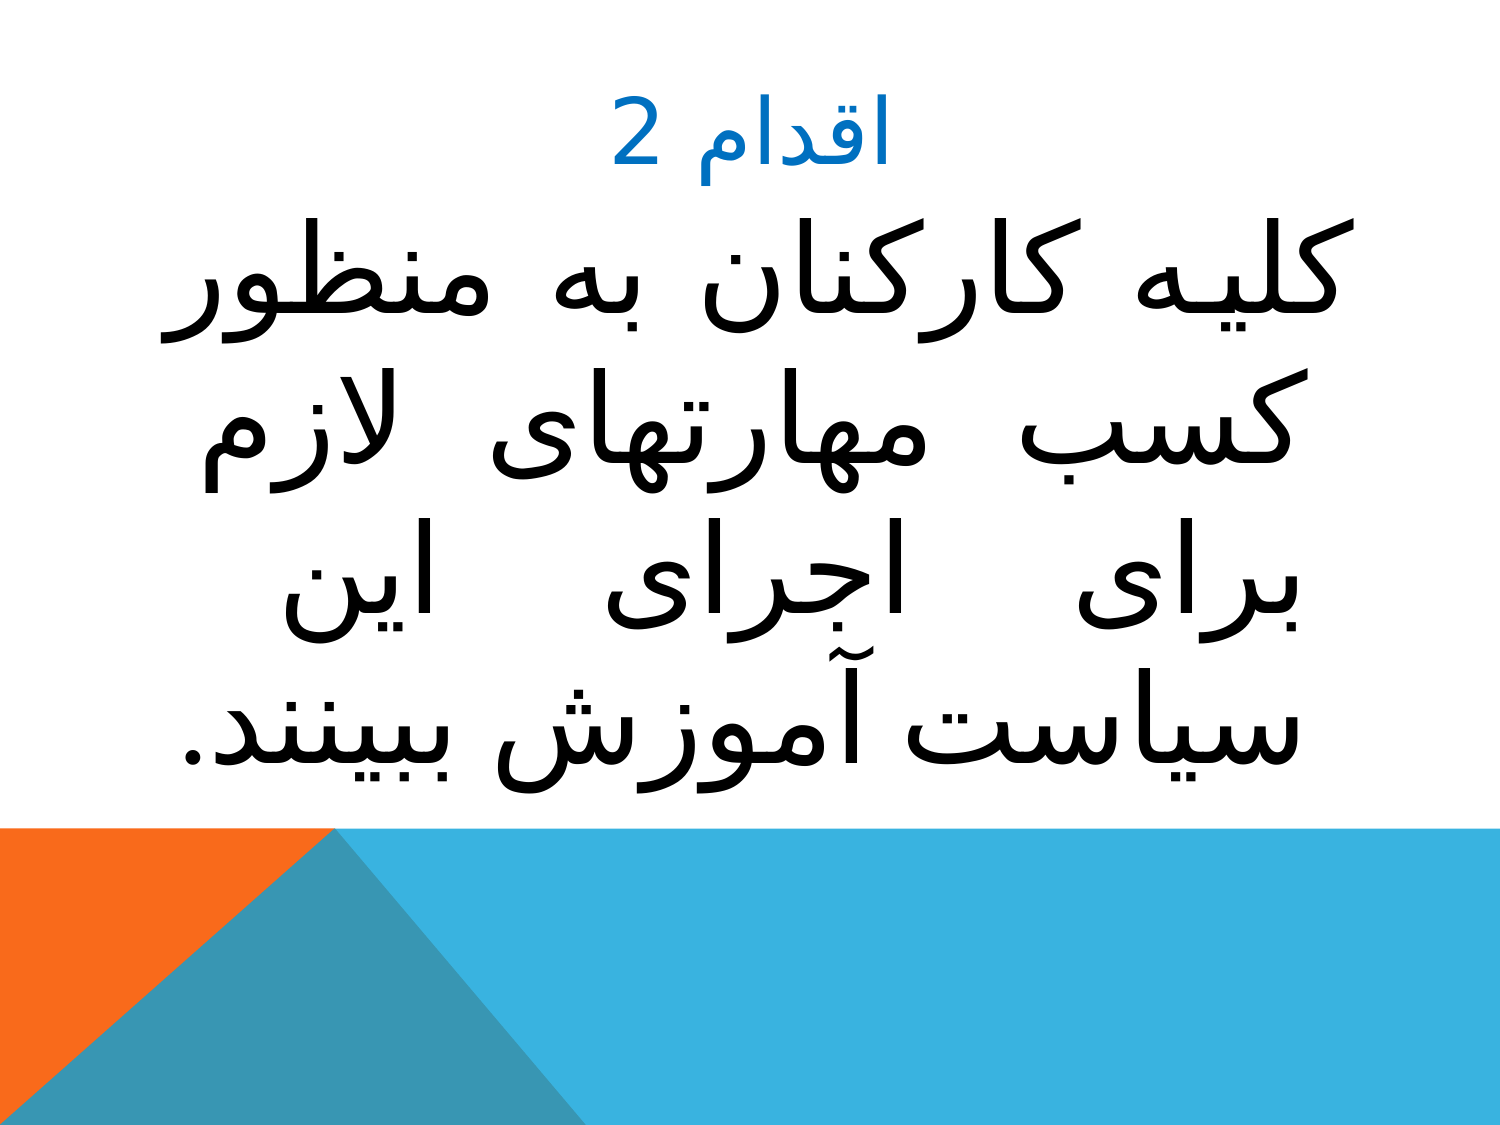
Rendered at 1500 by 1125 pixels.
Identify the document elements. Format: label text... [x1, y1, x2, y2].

list کلیه کارکنان به منظور کسب مهارتهای لازم برای اجرای این سیاست آموزش ببینند. [135, 180, 1369, 811]
title اقدام 2 [135, 60, 1369, 180]
